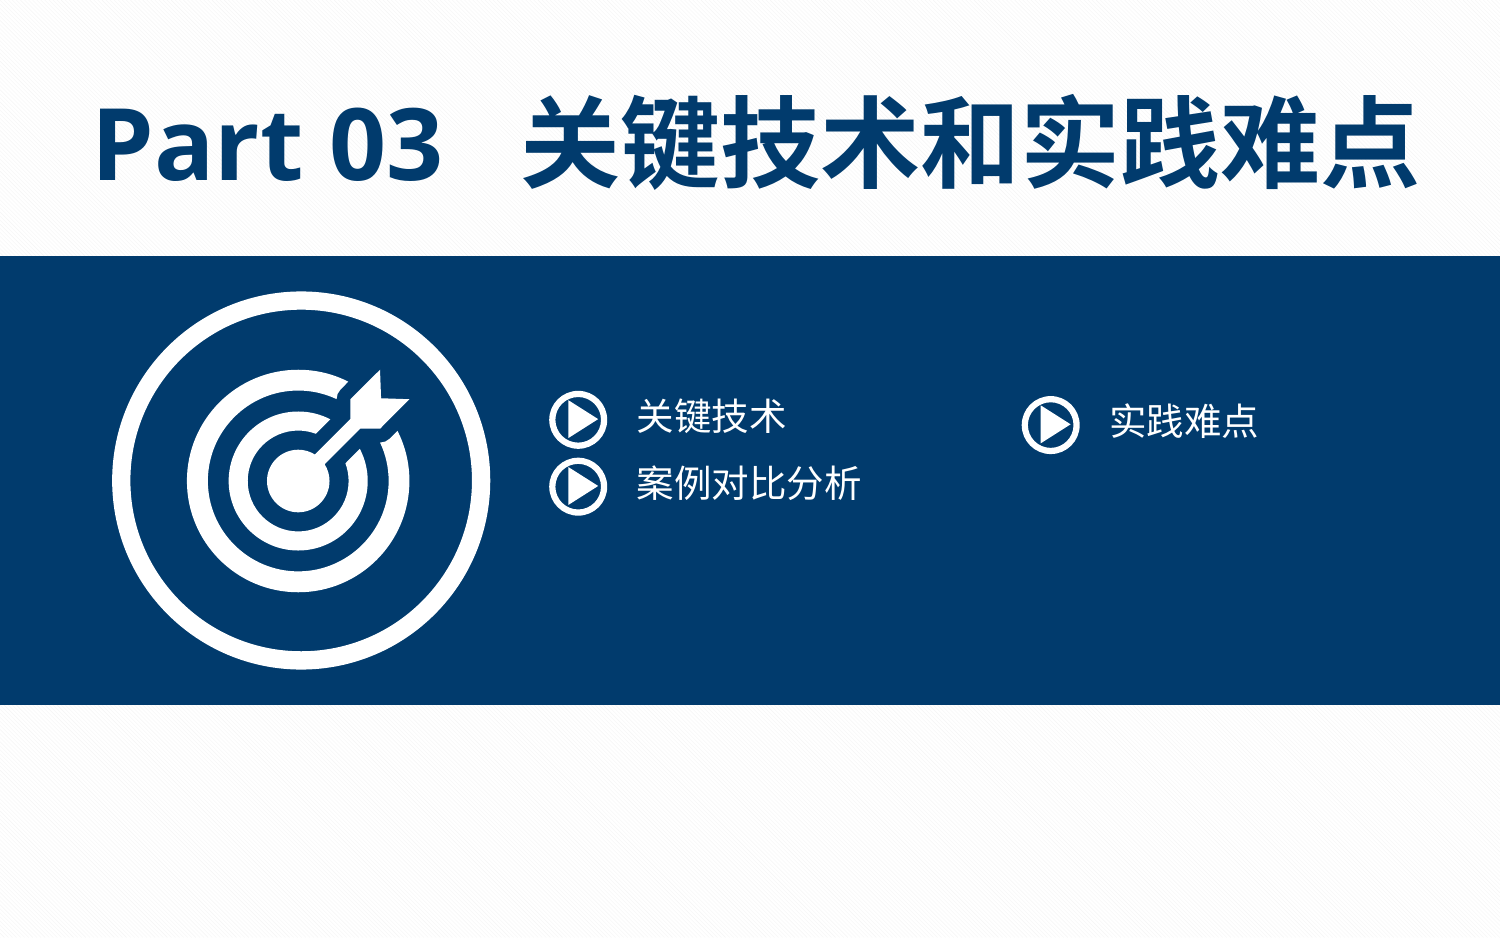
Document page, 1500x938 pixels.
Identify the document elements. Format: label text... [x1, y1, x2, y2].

text_box Part 03 关键技术和实践难点 [76, 72, 1436, 208]
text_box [1021, 390, 1276, 455]
text_box [112, 291, 491, 670]
text_box [0, 254, 1500, 707]
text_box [548, 385, 803, 450]
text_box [548, 452, 879, 516]
